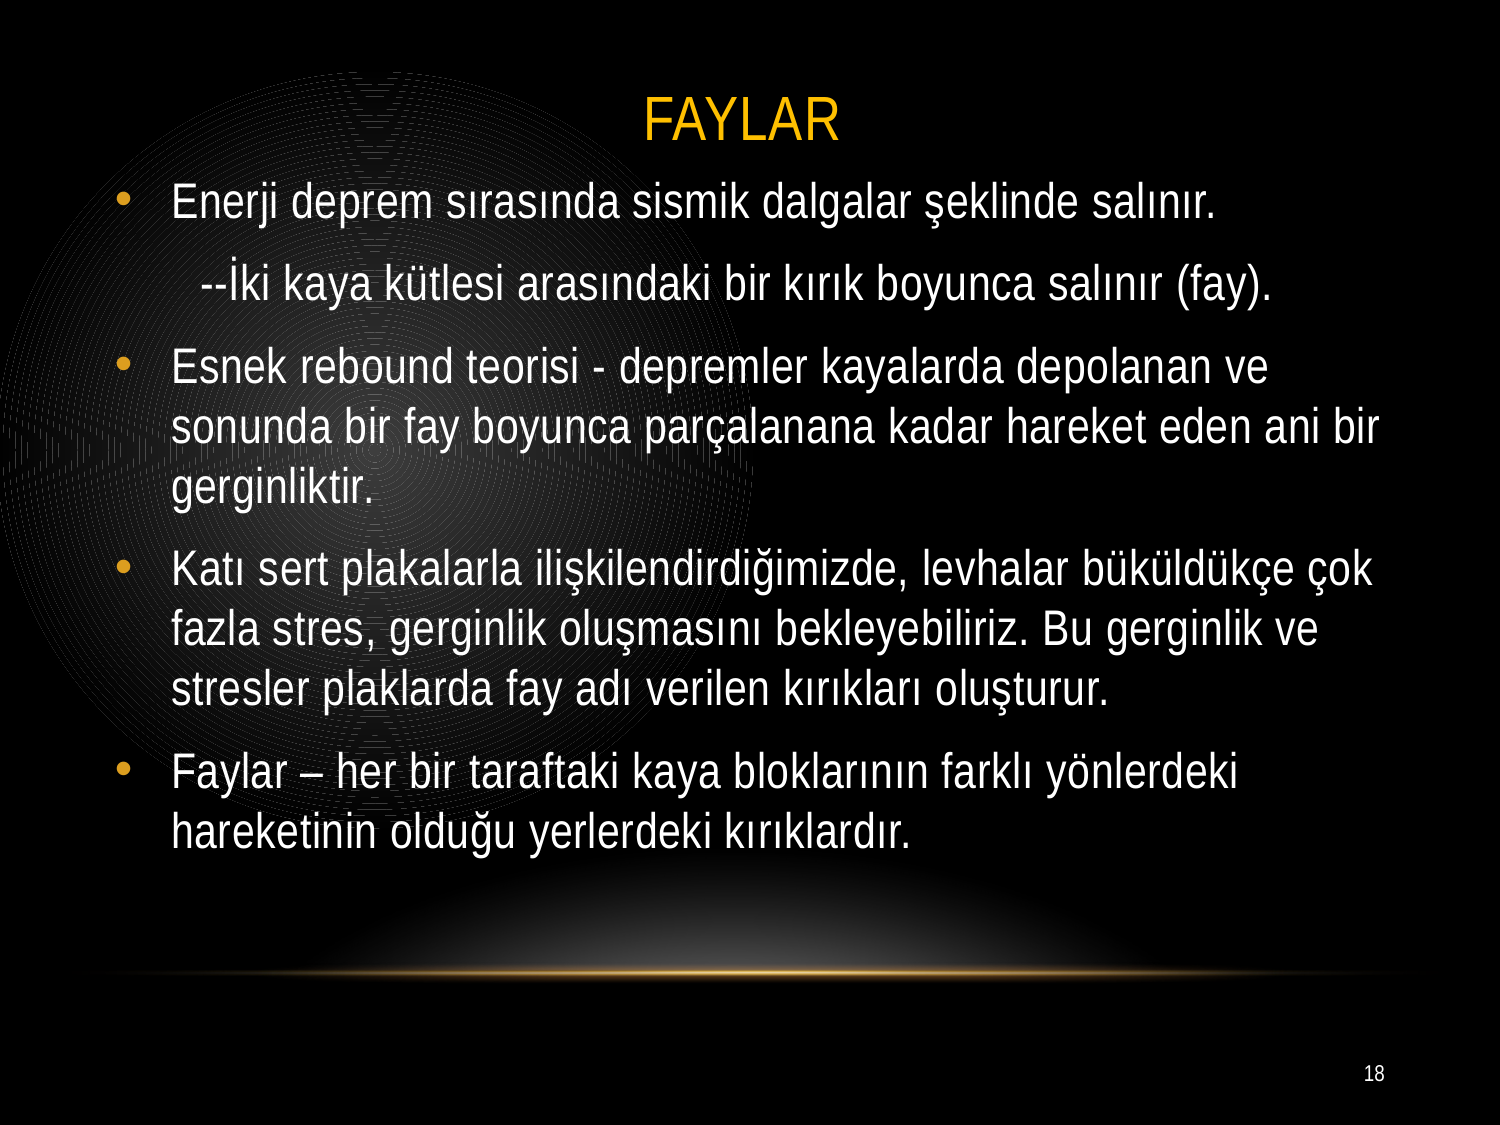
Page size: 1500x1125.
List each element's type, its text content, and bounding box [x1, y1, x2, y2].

slide_number 18 [1237, 1042, 1400, 1103]
picture [0, 0, 1500, 1125]
title Faylar [99, 45, 1400, 160]
list Enerji deprem sırasında sismik dalgalar şeklinde salınır. --İki kaya kütlesi arasındaki bir kırık boyunca salınır (fay). Esnek rebound teorisi - depremler kayalarda depolanan ve sonunda bir fay boyunca parçalanana kadar hareket eden ani bir gerginliktir. Katı sert plakalarla ilişkilendirdiğimizde, levhalar büküldükçe çok fazla stres, gerginlik oluşmasını bekleyebiliriz. Bu gerginlik ve stresler plaklarda fay adı verilen kırıkları oluşturur. Faylar – her bir taraftaki kaya bloklarının farklı yönlerdeki hareketinin olduğu yerlerdeki kırıklardır. [99, 160, 1400, 938]
